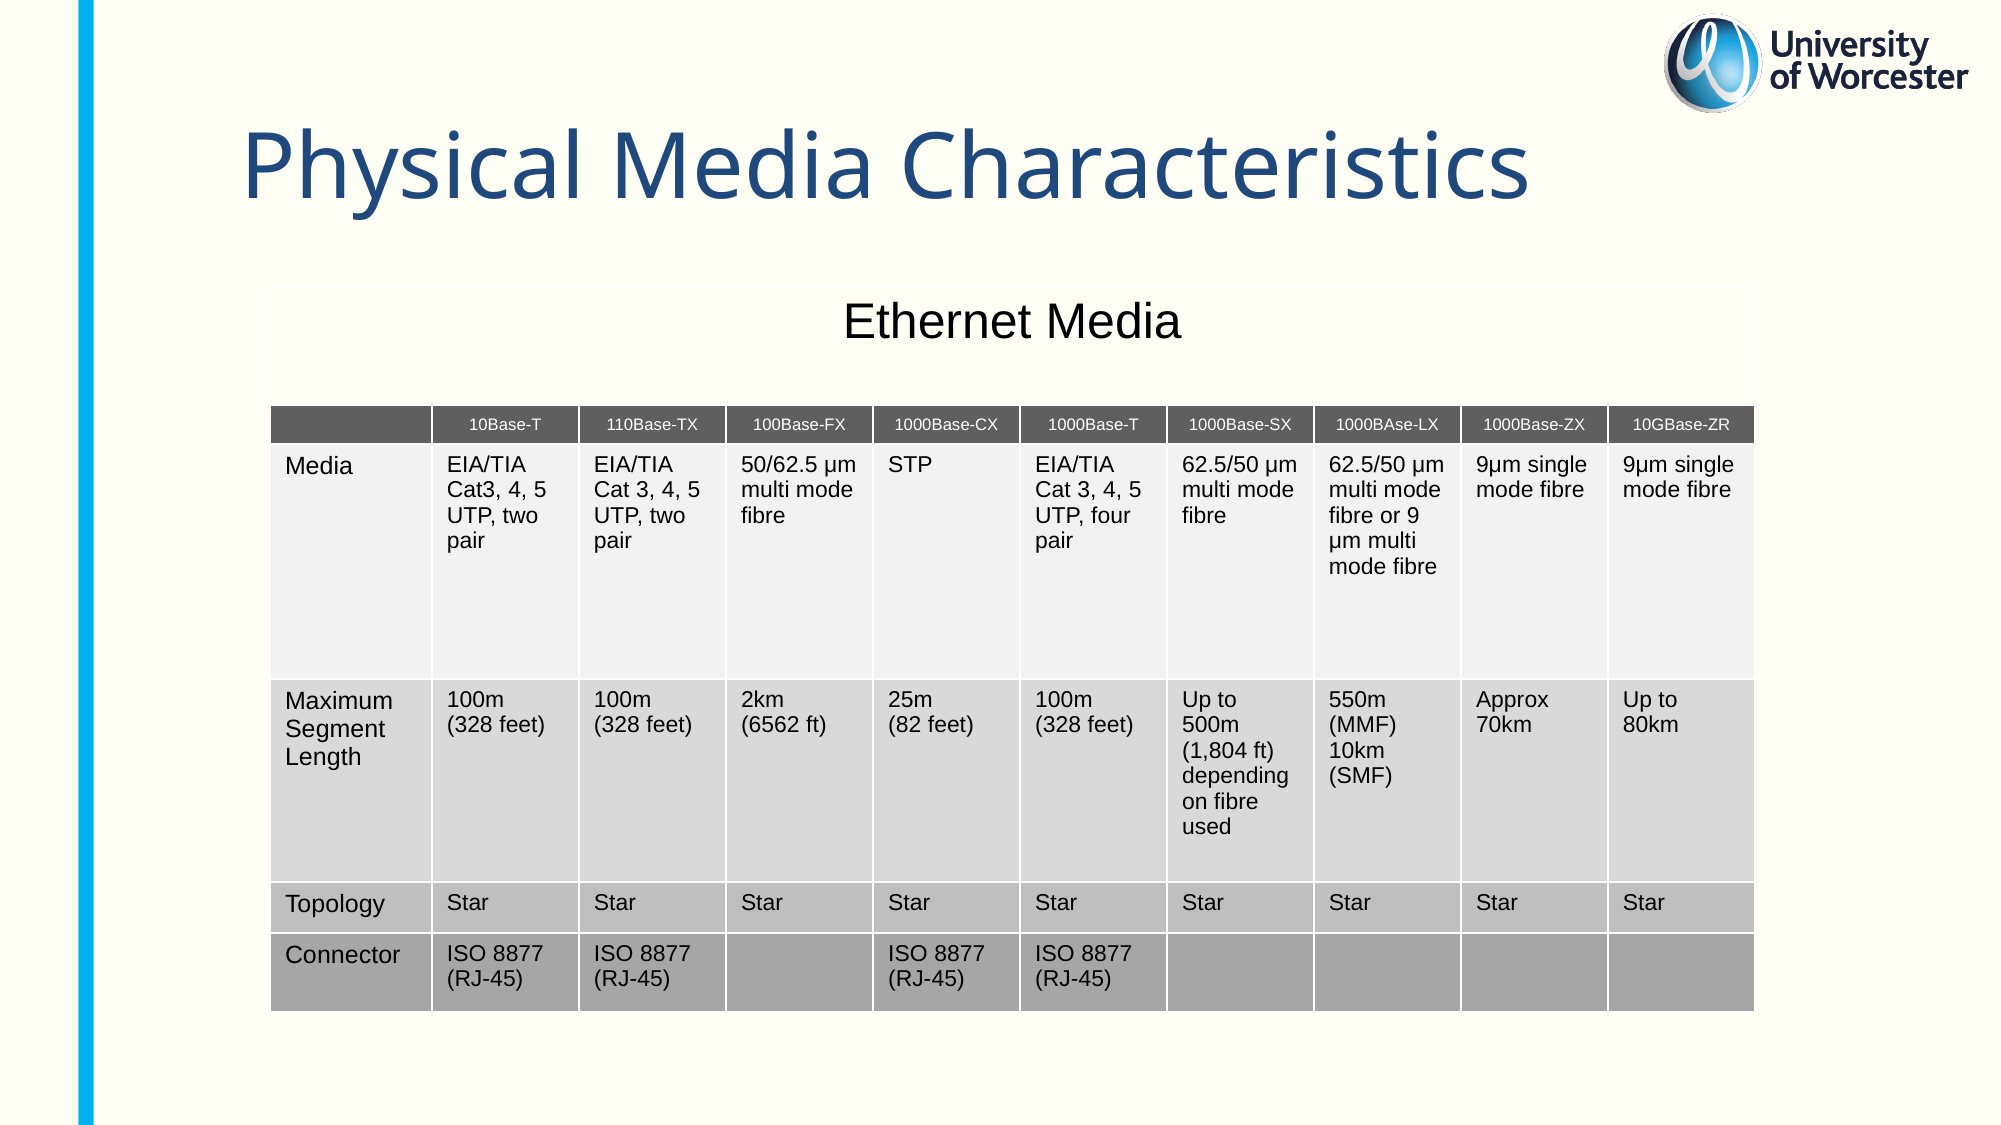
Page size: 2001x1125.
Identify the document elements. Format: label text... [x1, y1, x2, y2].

table_cell [1609, 934, 1754, 1011]
table_cell 50/62.5 μm multi mode fibre [727, 445, 872, 678]
table_cell Star [1315, 883, 1460, 932]
table_cell Connector [271, 934, 431, 1011]
table_cell Star [433, 883, 578, 932]
table_cell Star [1168, 883, 1313, 932]
table_cell STP [874, 445, 1019, 678]
table_cell 100m (328 feet) [580, 680, 725, 881]
table_cell 1000Base-CX [874, 406, 1019, 443]
table_cell 9μm single mode fibre [1609, 445, 1754, 678]
table_cell 25m (82 feet) [874, 680, 1019, 881]
table_cell Maximum Segment Length [271, 680, 431, 881]
table_cell Star [1609, 883, 1754, 932]
table_cell 550m (MMF) 10km (SMF) [1315, 680, 1460, 881]
table_header Ethernet Media [271, 287, 1754, 404]
table_cell Star [1462, 883, 1607, 932]
table_cell EIA/TIA Cat 3, 4, 5 UTP, two pair [580, 445, 725, 678]
table_cell 2km (6562 ft) [727, 680, 872, 881]
table_cell 9μm single mode fibre [1462, 445, 1607, 678]
table_cell 1000Base-SX [1168, 406, 1313, 443]
table_cell [1168, 934, 1313, 1011]
table_cell Star [1021, 883, 1166, 932]
table_cell [271, 406, 431, 443]
table_cell [1462, 934, 1607, 1011]
table_cell ISO 8877 (RJ-45) [1021, 934, 1166, 1011]
table_cell ISO 8877 (RJ-45) [580, 934, 725, 1011]
table_cell Topology [271, 883, 431, 932]
table_cell Approx 70km [1462, 680, 1607, 881]
table_cell 62.5/50 μm multi mode fibre [1168, 445, 1313, 678]
table_cell Up to 500m (1,804 ft) depending on fibre used [1168, 680, 1313, 881]
table_cell EIA/TIA Cat3, 4, 5 UTP, two pair [433, 445, 578, 678]
table_cell 1000BAse-LX [1315, 406, 1460, 443]
table_cell 1000Base-ZX [1462, 406, 1607, 443]
table_cell ISO 8877 (RJ-45) [874, 934, 1019, 1011]
table_cell 110Base-TX [580, 406, 725, 443]
table_cell 10Base-T [433, 406, 578, 443]
picture [1632, 0, 2000, 127]
table_cell 100m (328 feet) [433, 680, 578, 881]
table_cell 100Base-FX [727, 406, 872, 443]
table_cell Star [580, 883, 725, 932]
title Physical Media Characteristics [225, 112, 1800, 286]
table_cell 10GBase-ZR [1609, 406, 1754, 443]
table_cell 62.5/50 μm multi mode fibre or 9 μm multi mode fibre [1315, 445, 1460, 678]
table_cell EIA/TIA Cat 3, 4, 5 UTP, four pair [1021, 445, 1166, 678]
table_cell Up to 80km [1609, 680, 1754, 881]
table_cell ISO 8877 (RJ-45) [433, 934, 578, 1011]
table_cell [727, 934, 872, 1011]
table_cell 100m (328 feet) [1021, 680, 1166, 881]
table_cell Media [271, 445, 431, 678]
table_cell 1000Base-T [1021, 406, 1166, 443]
table_cell Star [727, 883, 872, 932]
table_cell [1315, 934, 1460, 1011]
table_cell Star [874, 883, 1019, 932]
